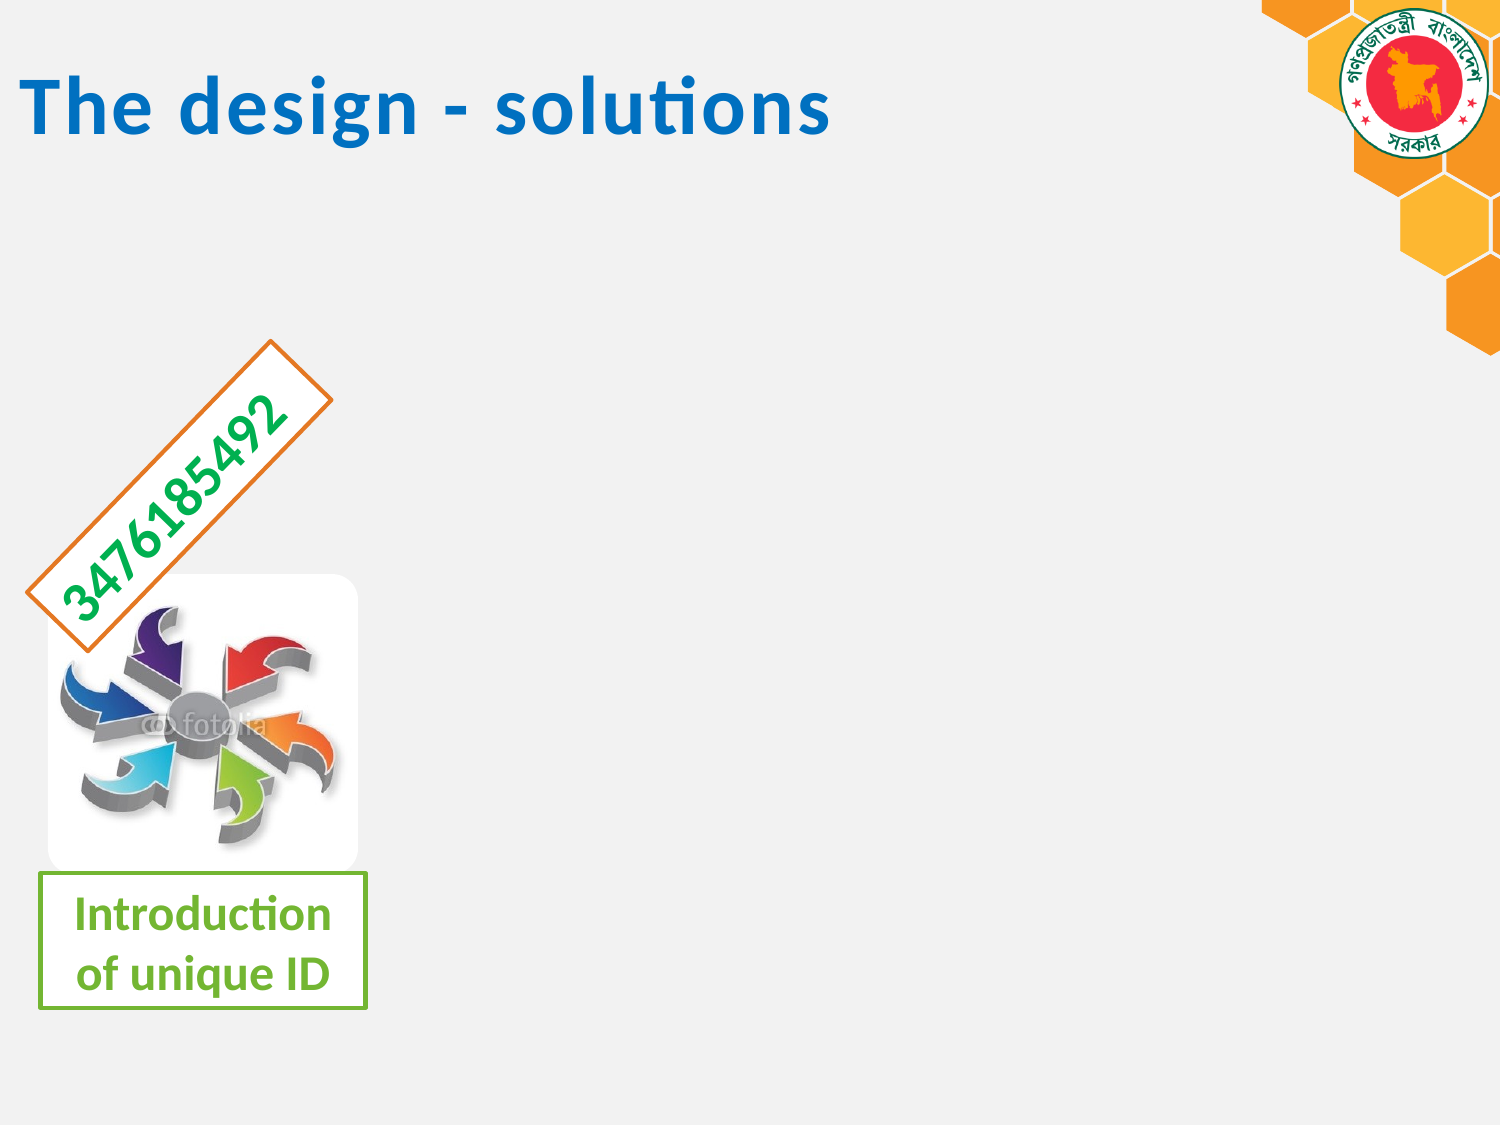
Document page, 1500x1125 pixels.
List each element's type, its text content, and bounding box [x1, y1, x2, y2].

text_box The design - solutions [4, 7, 1270, 195]
picture [1215, 0, 1500, 356]
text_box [40, 573, 366, 1010]
text_box 3476185492 [43, 338, 334, 572]
text_box 3476185492 [24, 581, 35, 603]
